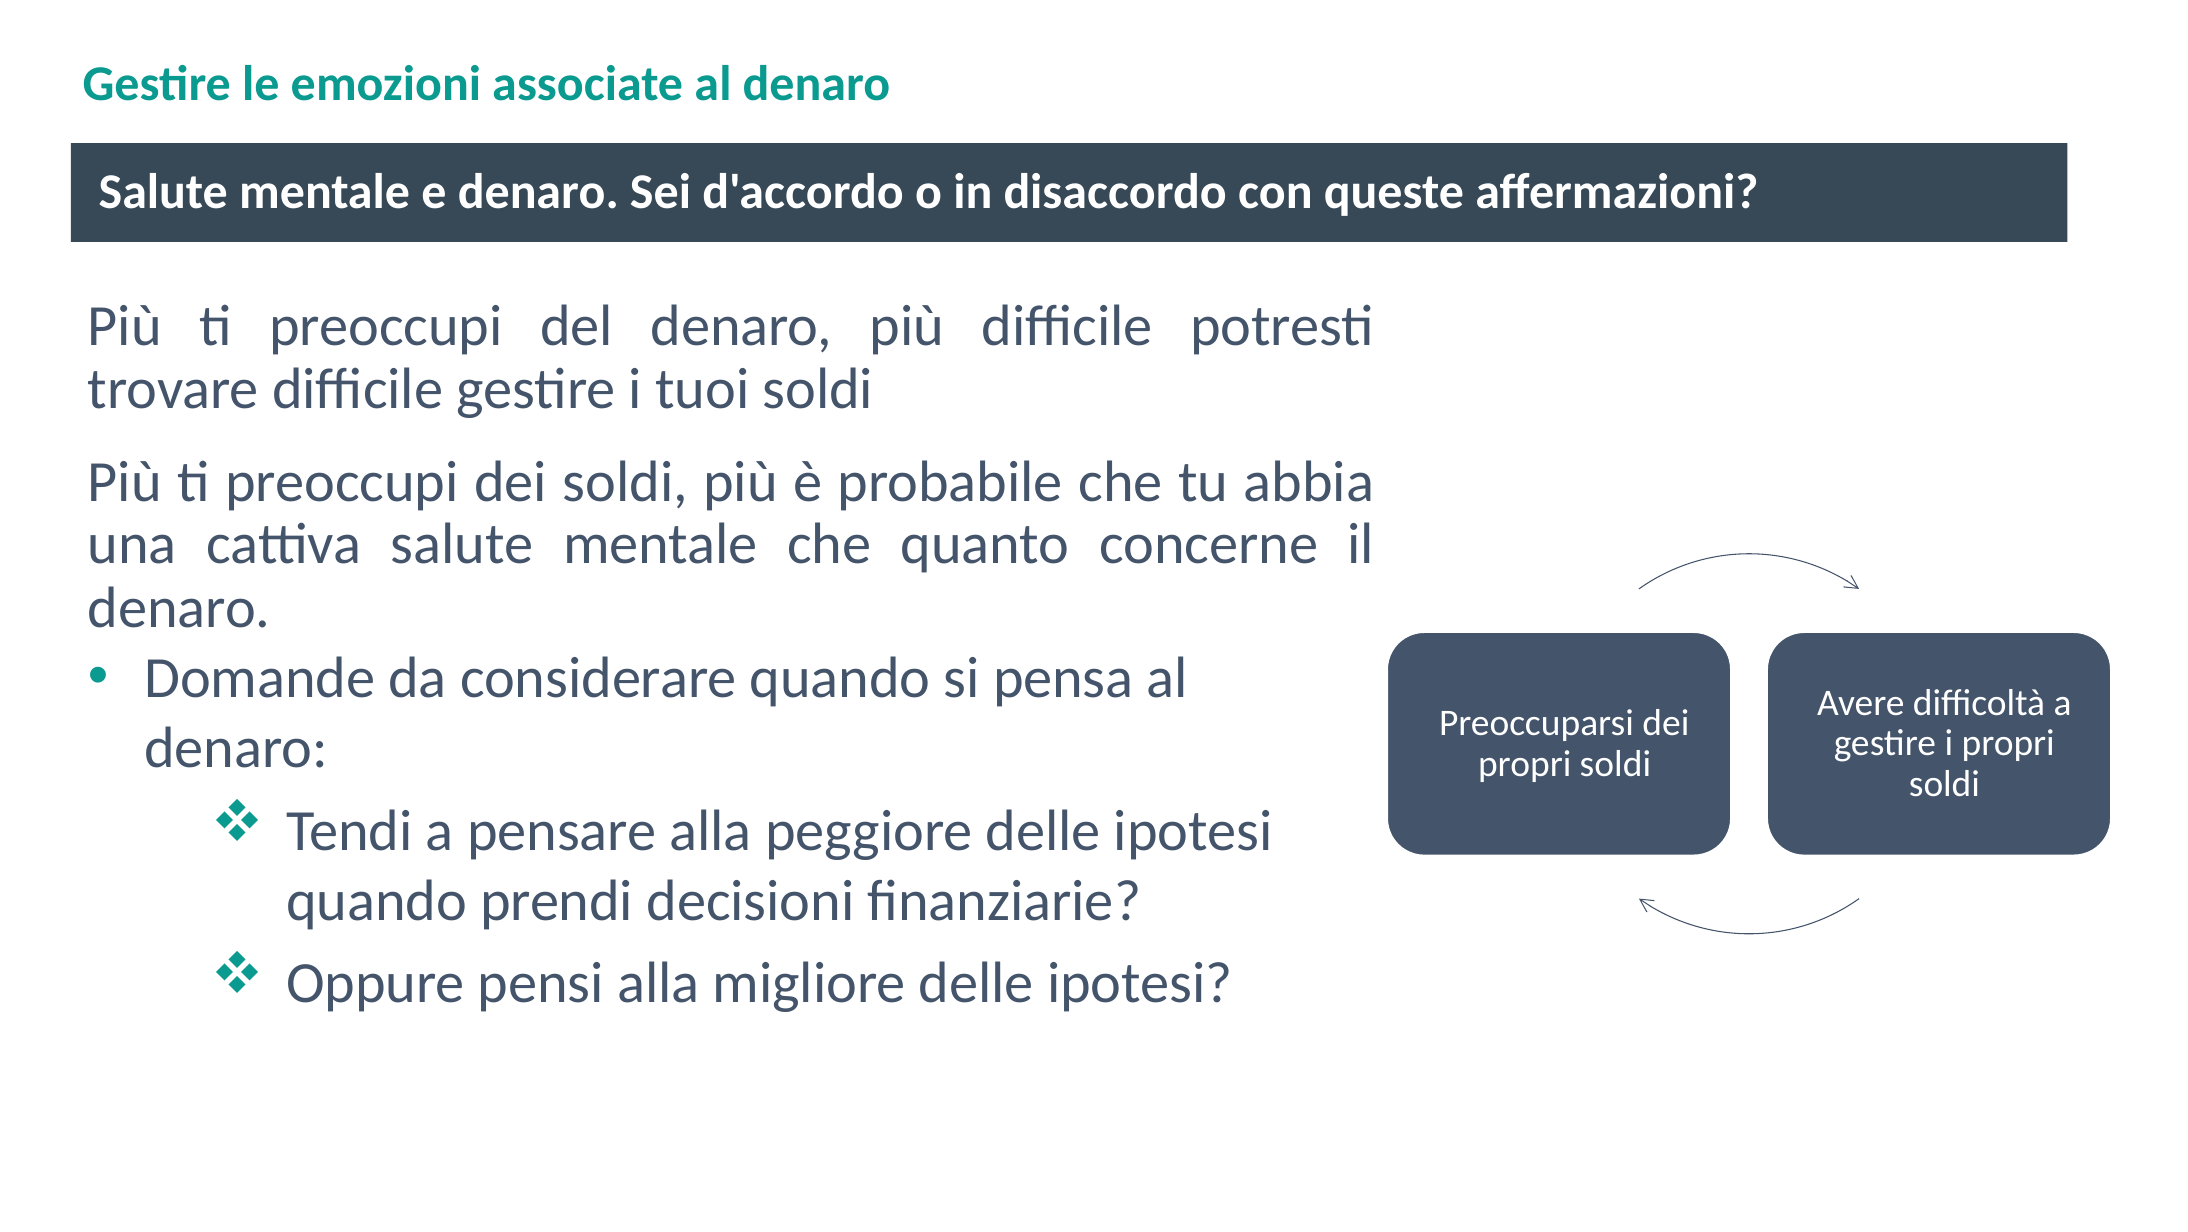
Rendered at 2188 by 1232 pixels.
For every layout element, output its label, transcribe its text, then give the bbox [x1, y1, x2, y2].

list Salute mentale e denaro. Sei d'accordo o in disaccordo con queste affermazioni? [70, 143, 2068, 242]
list Più ti preoccupi del denaro, più difficile potresti trovare difficile gestire i tuoi soldi Più ti preoccupi dei soldi, più è probabile che tu abbia una cattiva salute mentale che quanto concerne il denaro. Domande da considerare quando si pensa al denaro: Tendi a pensare alla peggiore delle ipotesi quando prendi decisioni finanziarie? Oppure pensi alla migliore delle ipotesi? [76, 287, 1387, 1089]
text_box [1386, 326, 2112, 1162]
title Gestire le emozioni associate al denaro [70, 24, 2068, 143]
